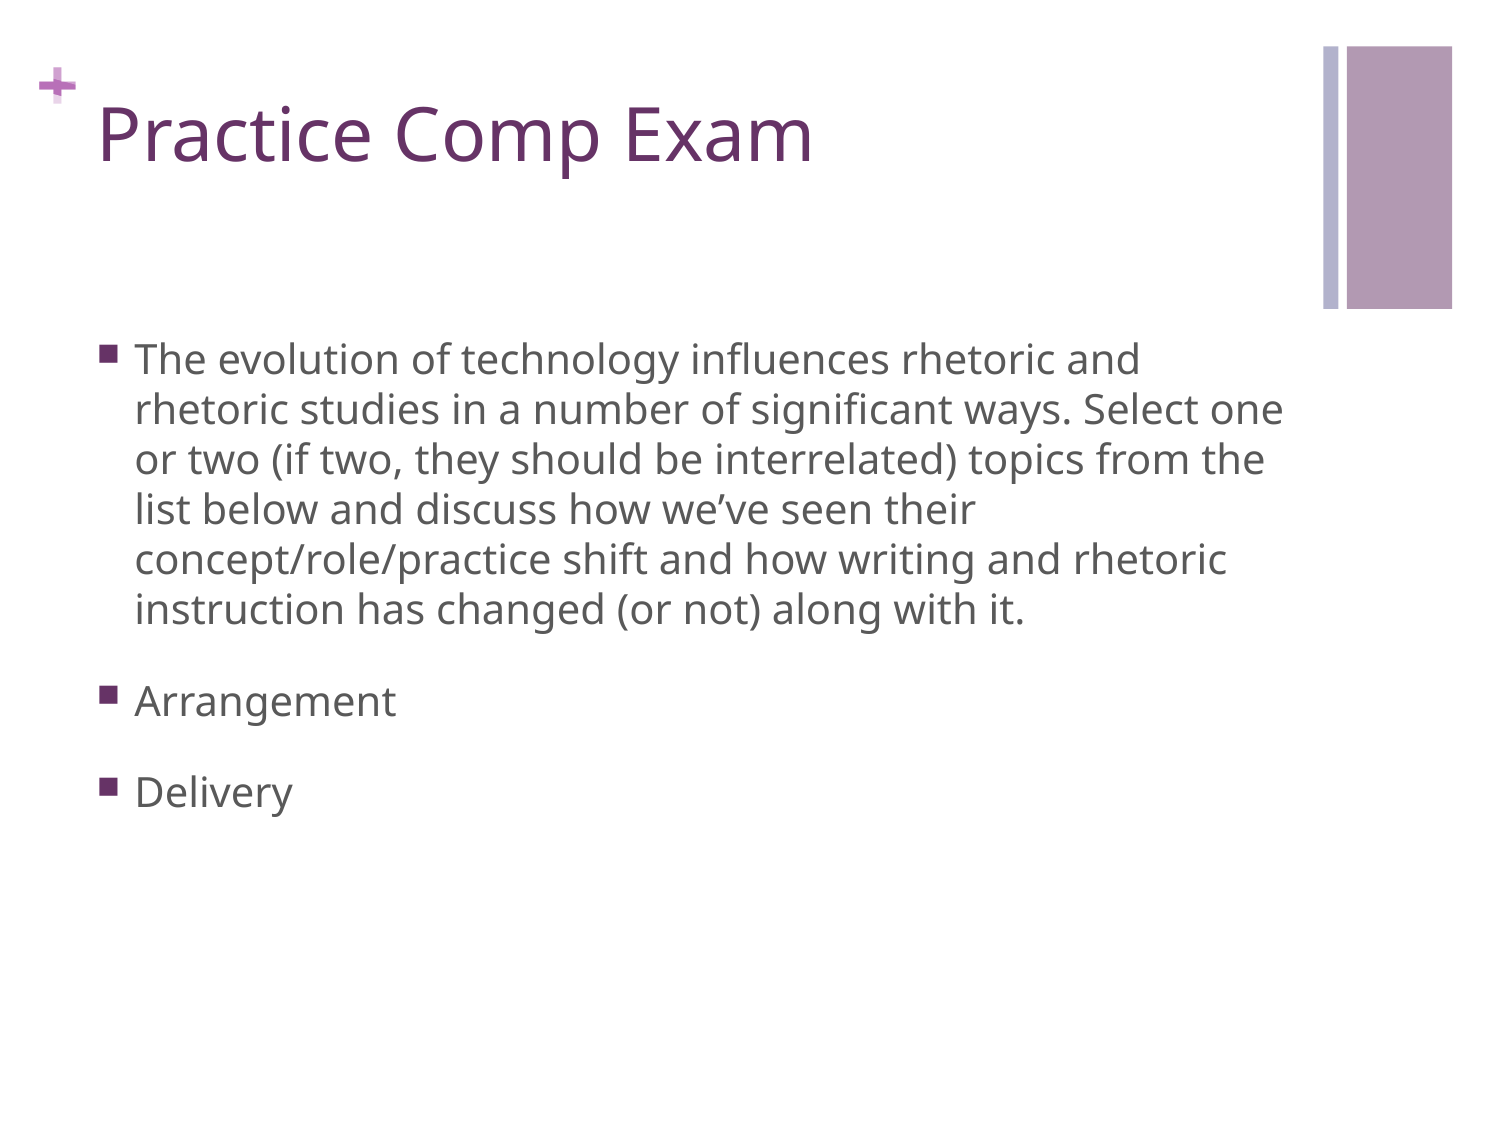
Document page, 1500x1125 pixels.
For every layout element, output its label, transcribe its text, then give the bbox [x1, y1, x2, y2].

list The evolution of technology influences rhetoric and rhetoric studies in a number of significant ways. Select one or two (if two, they should be interrelated) topics from the list below and discuss how we’ve seen their concept/role/practice shift and how writing and rhetoric instruction has changed (or not) along with it. Arrangement Delivery [81, 324, 1322, 1005]
title Practice Comp Exam [81, 79, 1322, 263]
